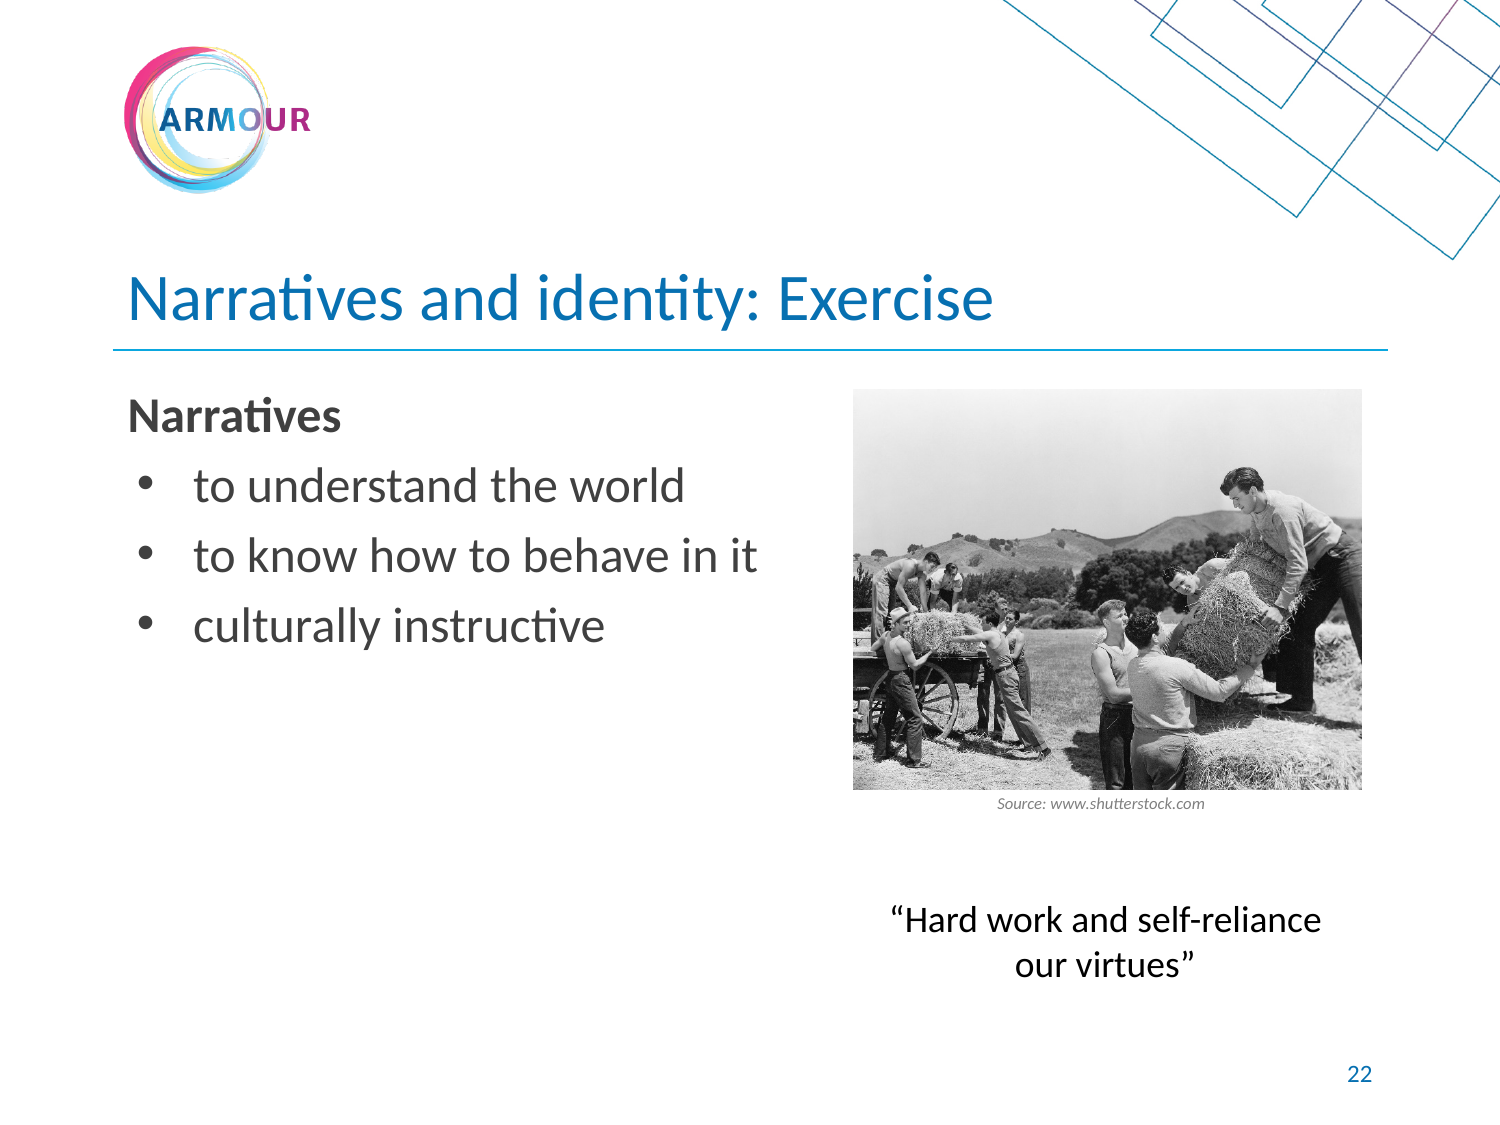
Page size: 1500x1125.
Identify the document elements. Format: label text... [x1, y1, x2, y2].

picture [112, 39, 323, 200]
title Narratives and identity: Exercise [112, 237, 1388, 350]
text_box Source: www.shutterstock.com [982, 798, 1233, 820]
text_box “Hard work and self-reliance our virtues” [849, 887, 1362, 993]
slide_number 21 [1074, 1042, 1388, 1103]
picture [912, 0, 1500, 316]
list Narratives to understand the world to know how to behave in it culturally instructive [112, 375, 788, 988]
picture [853, 389, 1362, 790]
